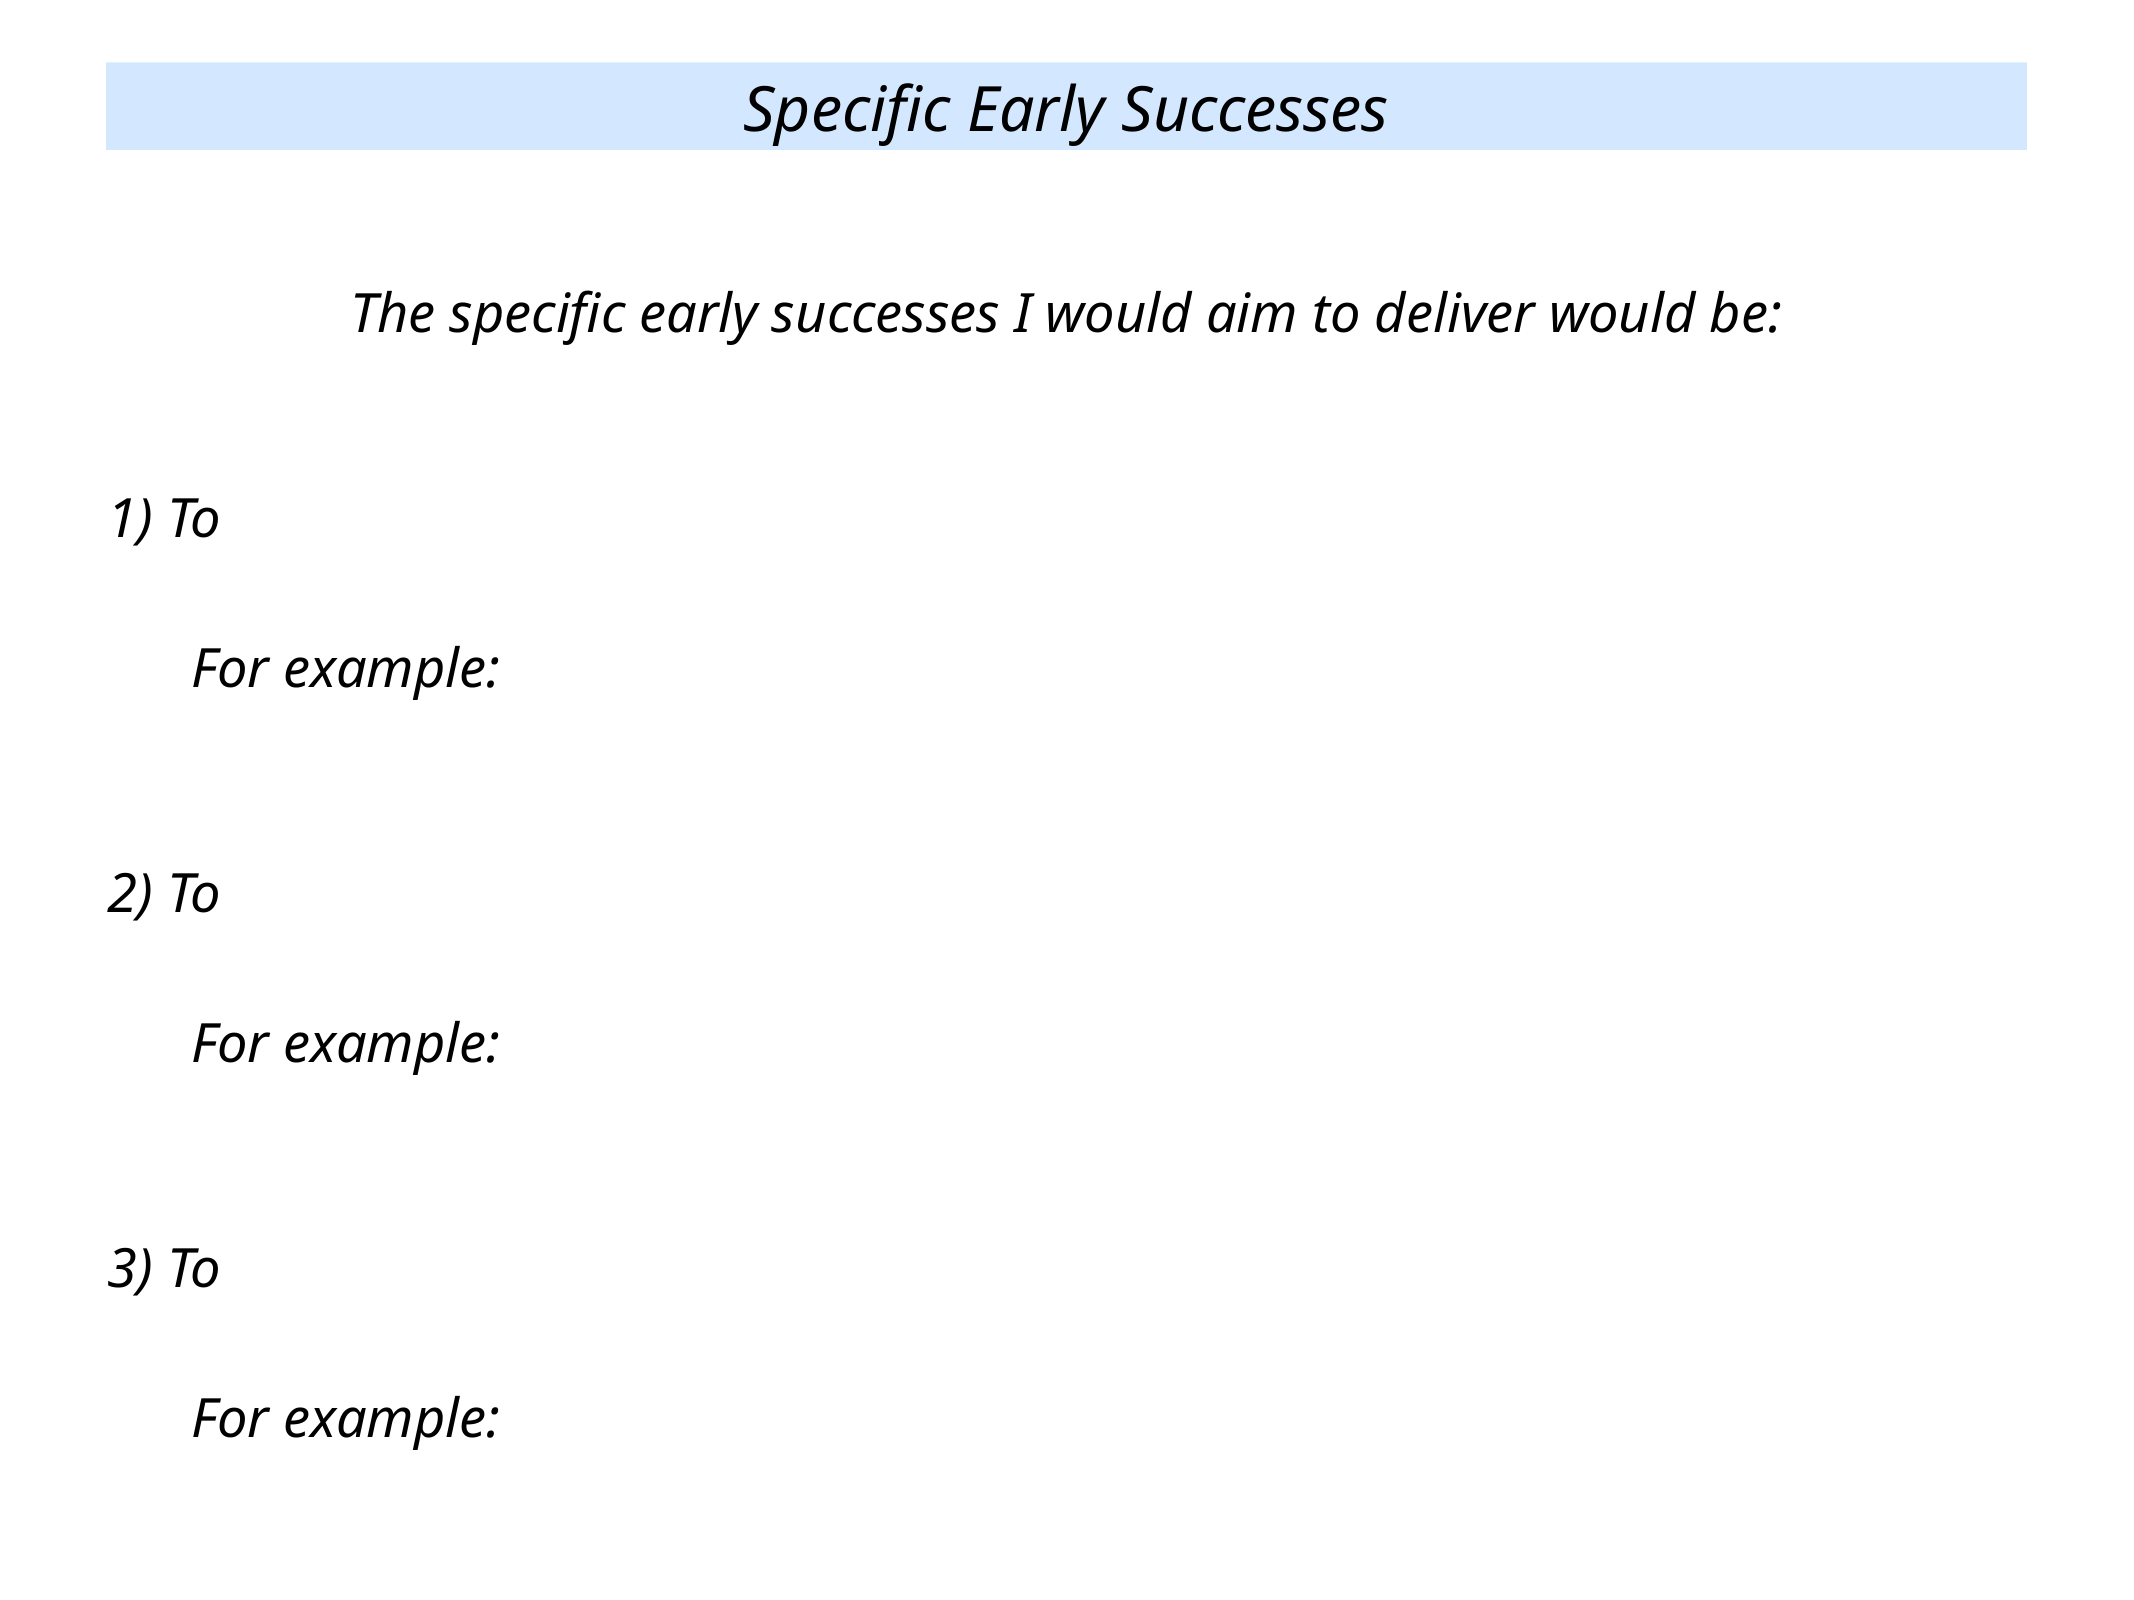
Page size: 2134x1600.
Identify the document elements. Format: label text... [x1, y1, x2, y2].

text_box Specific Early Successes [106, 62, 2027, 150]
text_box The specific early successes I would aim to deliver would be: 1) To For example: 2) To For example: 3) To For example: [101, 271, 2032, 1455]
